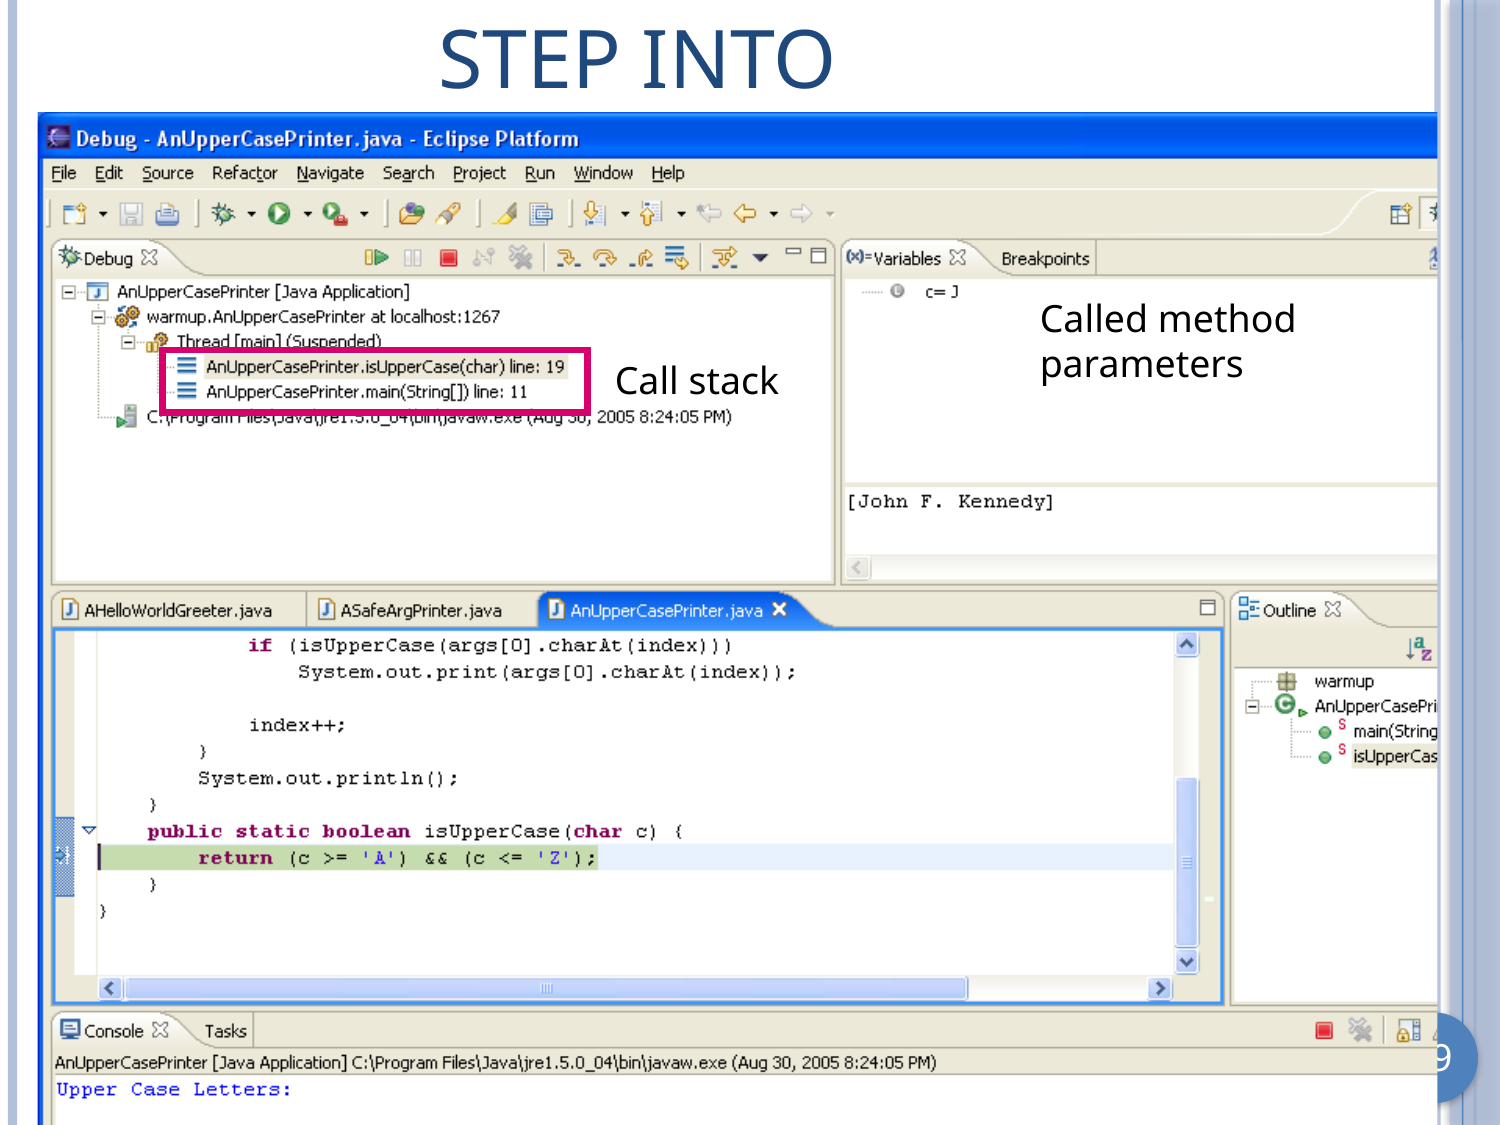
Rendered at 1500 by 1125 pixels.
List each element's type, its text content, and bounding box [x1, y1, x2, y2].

picture [36, 111, 1438, 1125]
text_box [161, 349, 838, 413]
title Step Into [0, 0, 1275, 113]
